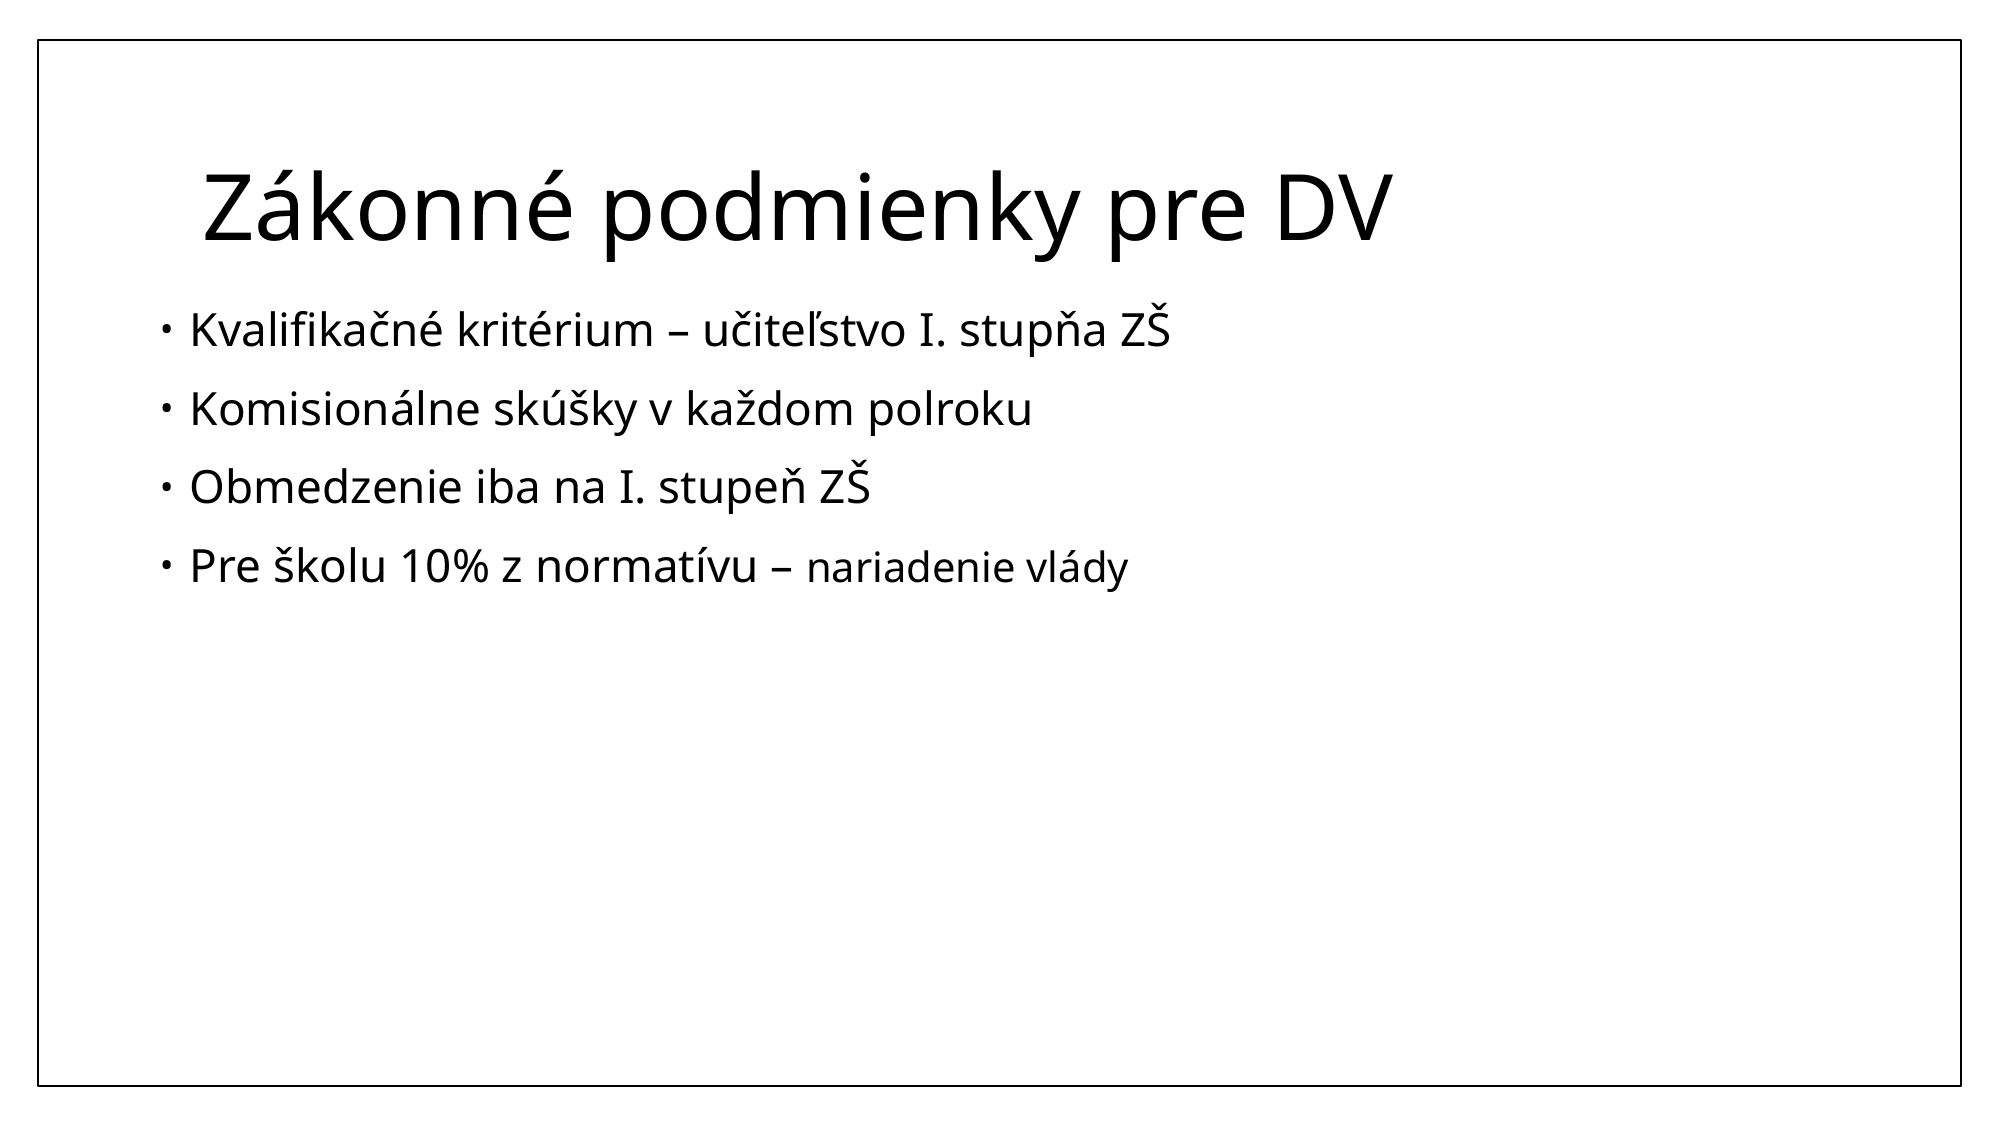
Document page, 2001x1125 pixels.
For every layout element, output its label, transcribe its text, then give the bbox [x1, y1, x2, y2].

list Kvalifikačné kritérium – učiteľstvo I. stupňa ZŠ Komisionálne skúšky v každom polroku Obmedzenie iba na I. stupeň ZŠ Pre školu 10% z normatívu – nariadenie vlády [137, 299, 1590, 1014]
title Zákonné podmienky pre DV [187, 99, 1808, 323]
